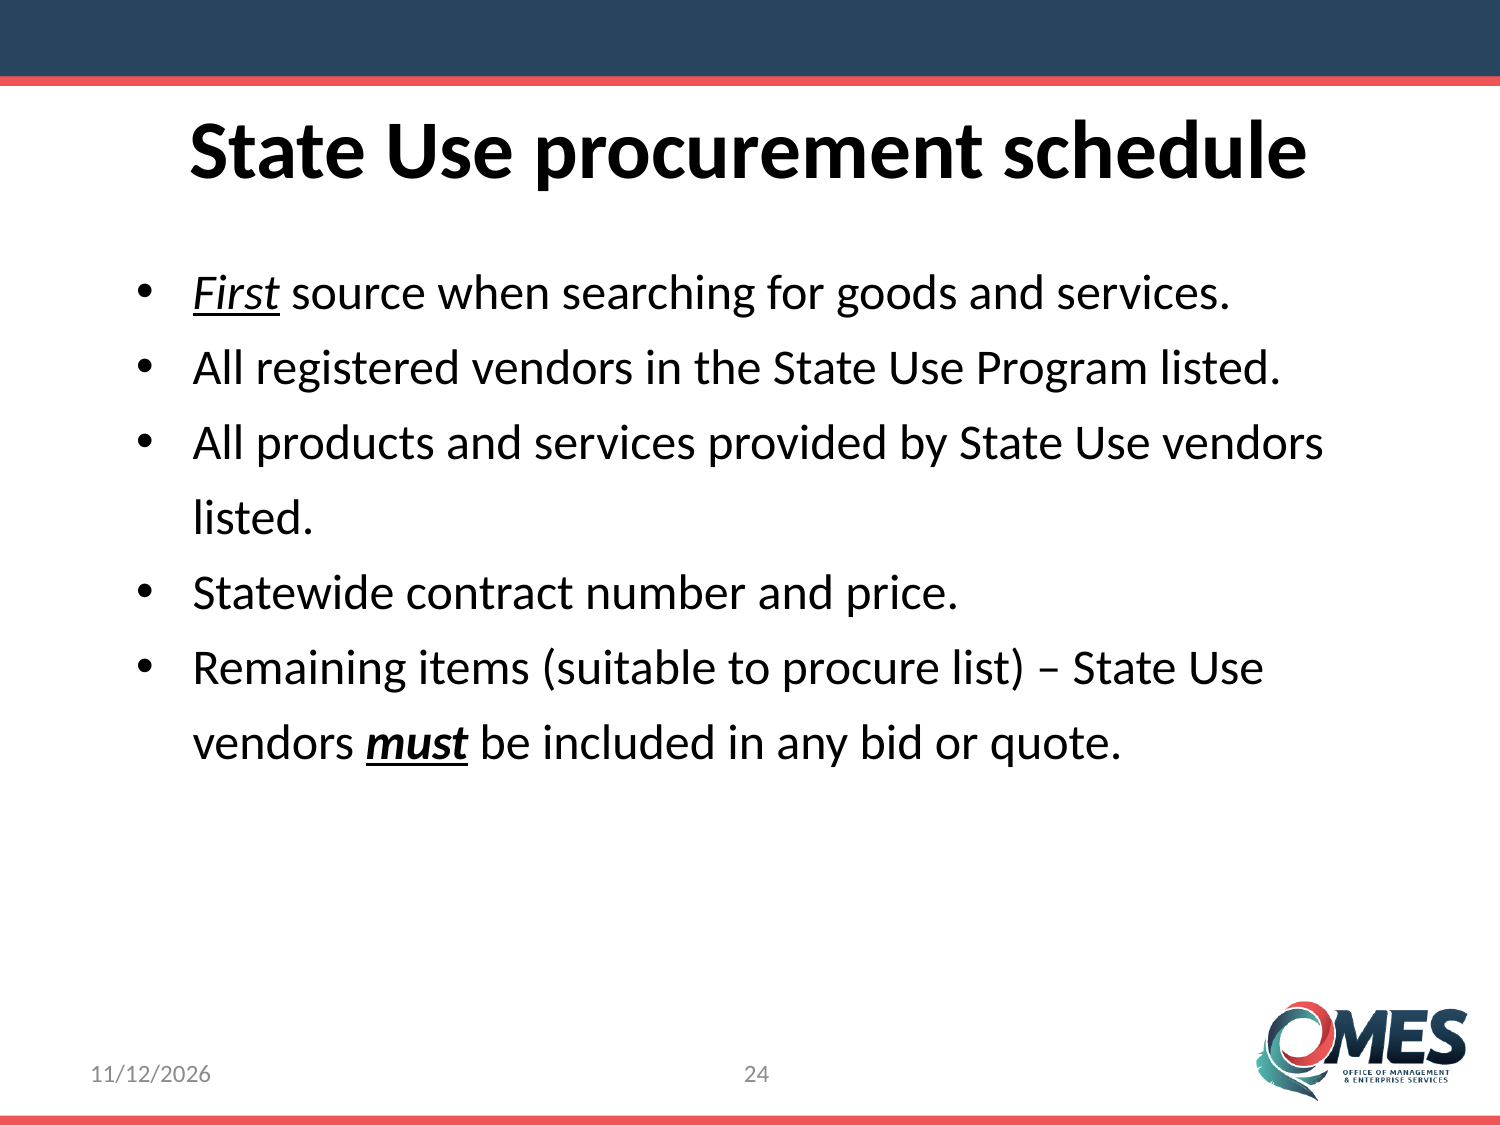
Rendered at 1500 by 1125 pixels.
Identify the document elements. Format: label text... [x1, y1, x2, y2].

text_box State Use procurement schedule [0, 87, 1500, 203]
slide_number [75, 1042, 425, 1103]
slide_number 24 [675, 1042, 839, 1103]
picture [0, 203, 1500, 1125]
picture [0, 0, 1500, 87]
text_box First source when searching for goods and services. All registered vendors in the State Use Program listed. All products and services provided by State Use vendors listed. Statewide contract number and price. Remaining items (suitable to procure list) – State Use vendors must be included in any bid or quote. [112, 237, 1450, 778]
